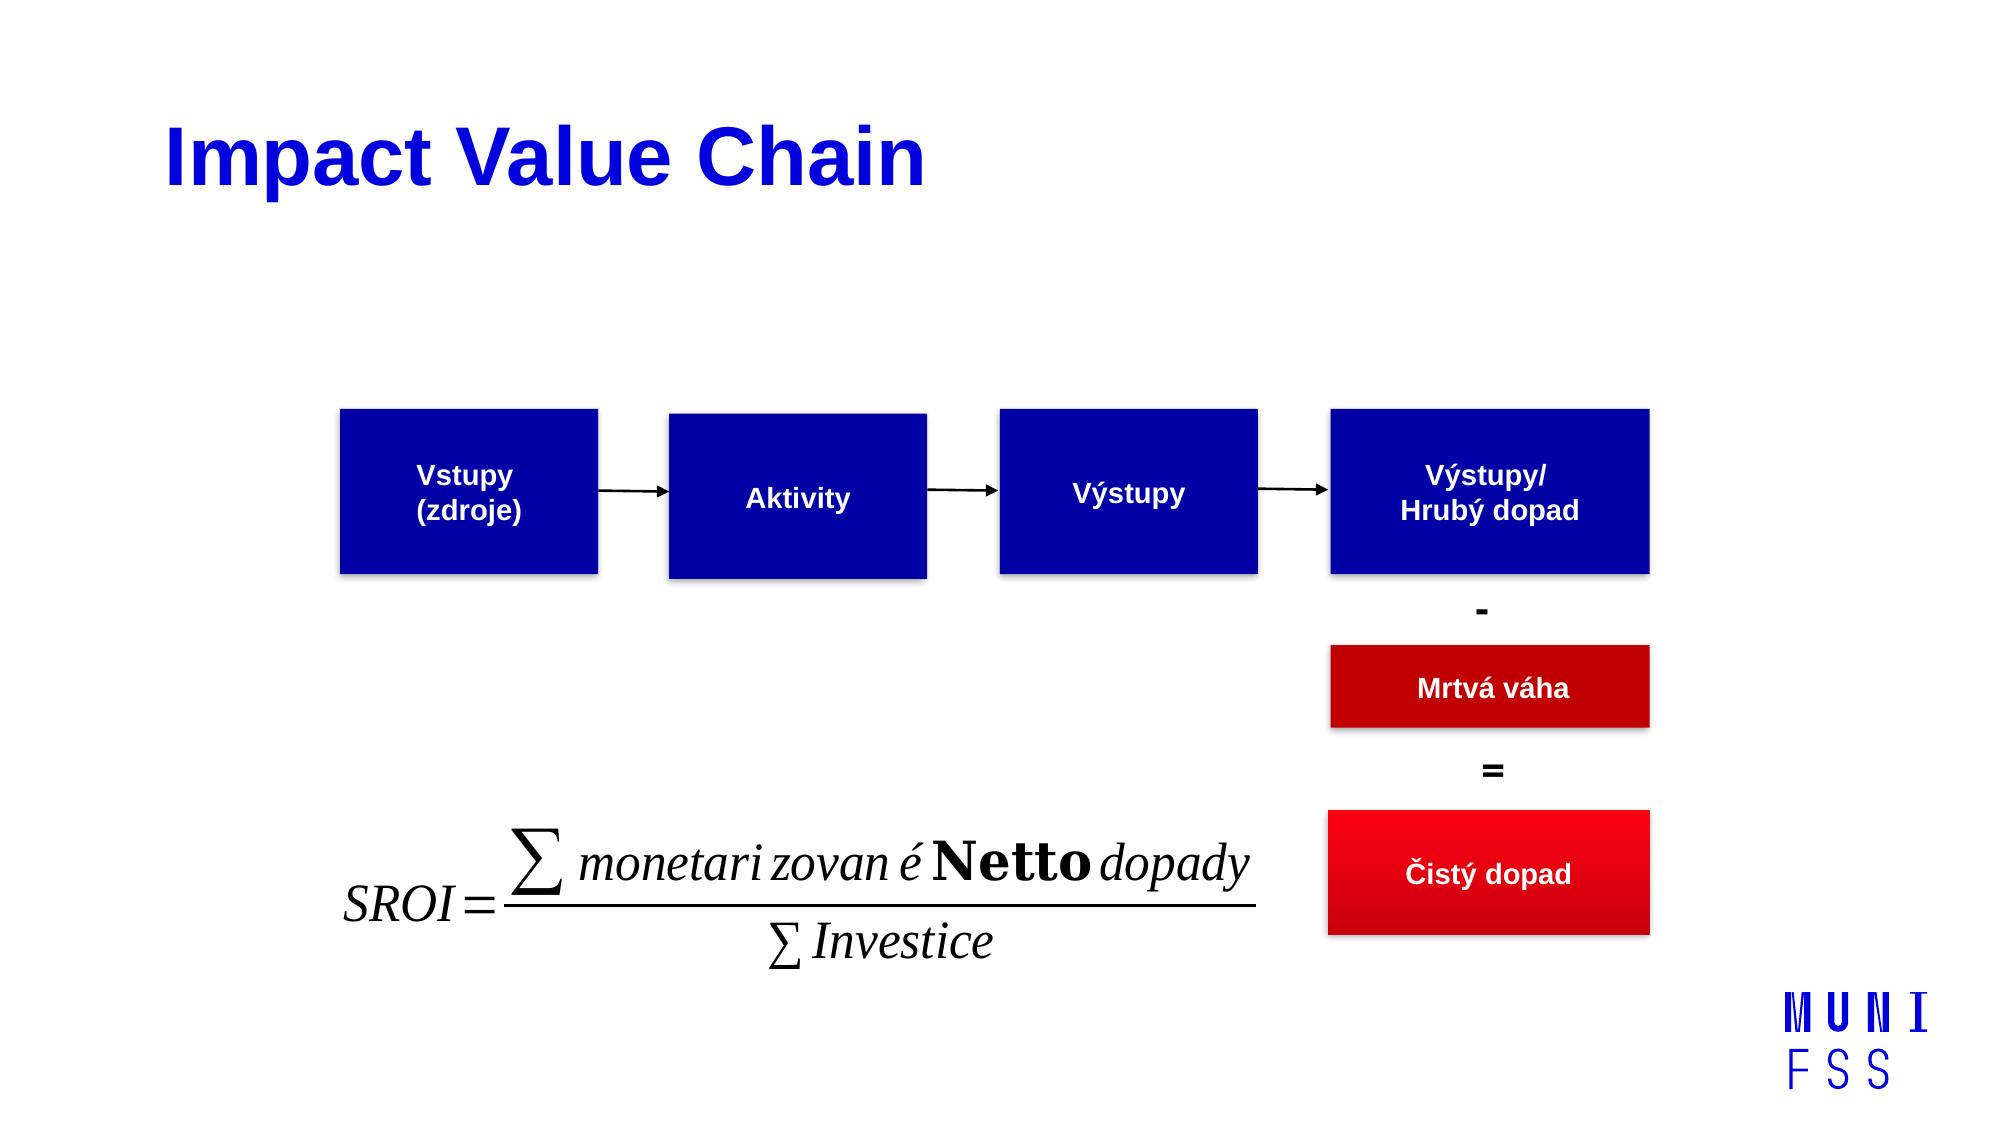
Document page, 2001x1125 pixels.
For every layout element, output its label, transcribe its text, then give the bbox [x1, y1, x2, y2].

text_box Výstupy [999, 408, 1258, 575]
text_box Čistý dopad [1328, 810, 1650, 935]
text_box Výstupy/ Hrubý dopad [1330, 408, 1650, 575]
text_box = [1472, 740, 1520, 806]
text_box Mrtvá váha [1330, 645, 1650, 728]
text_box - [1460, 574, 1520, 640]
text_box Vstupy (zdroje) [340, 408, 599, 575]
text_box Aktivity [669, 413, 928, 579]
title Impact Value Chain [164, 119, 1265, 229]
